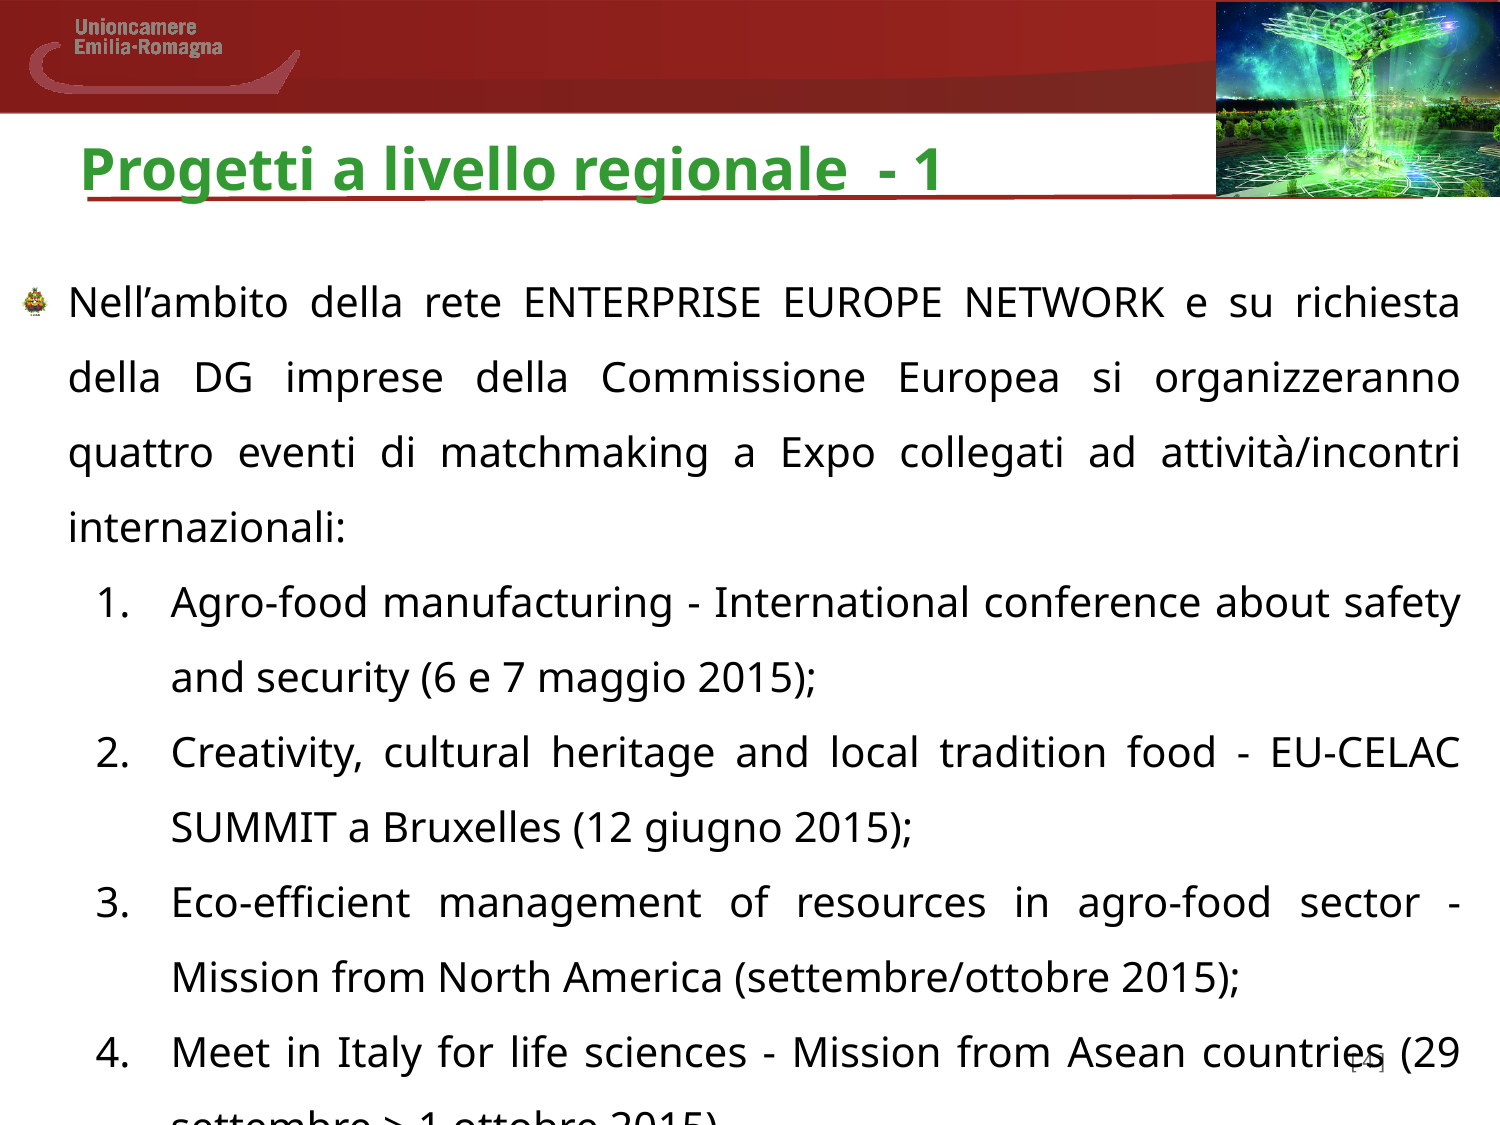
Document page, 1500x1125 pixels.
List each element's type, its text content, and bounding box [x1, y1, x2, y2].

picture [0, 0, 1500, 197]
text_box Progetti a livello regionale - 1 [64, 122, 1490, 210]
text_box Nell’ambito della rete ENTERPRISE EUROPE NETWORK e su richiesta della DG imprese della Commissione Europea si organizzeranno quattro eventi di matchmaking a Expo collegati ad attività/incontri internazionali: Agro-food manufacturing - International conference about safety and security (6 e 7 maggio 2015); Creativity, cultural heritage and local tradition food - EU-CELAC SUMMIT a Bruxelles (12 giugno 2015); Eco-efficient management of resources in agro-food sector - Mission from North America (settembre/ottobre 2015); Meet in Italy for life sciences - Mission from Asean countries (29 settembre > 1 ottobre 2015). [5, 243, 1477, 1125]
picture [20, 286, 50, 316]
